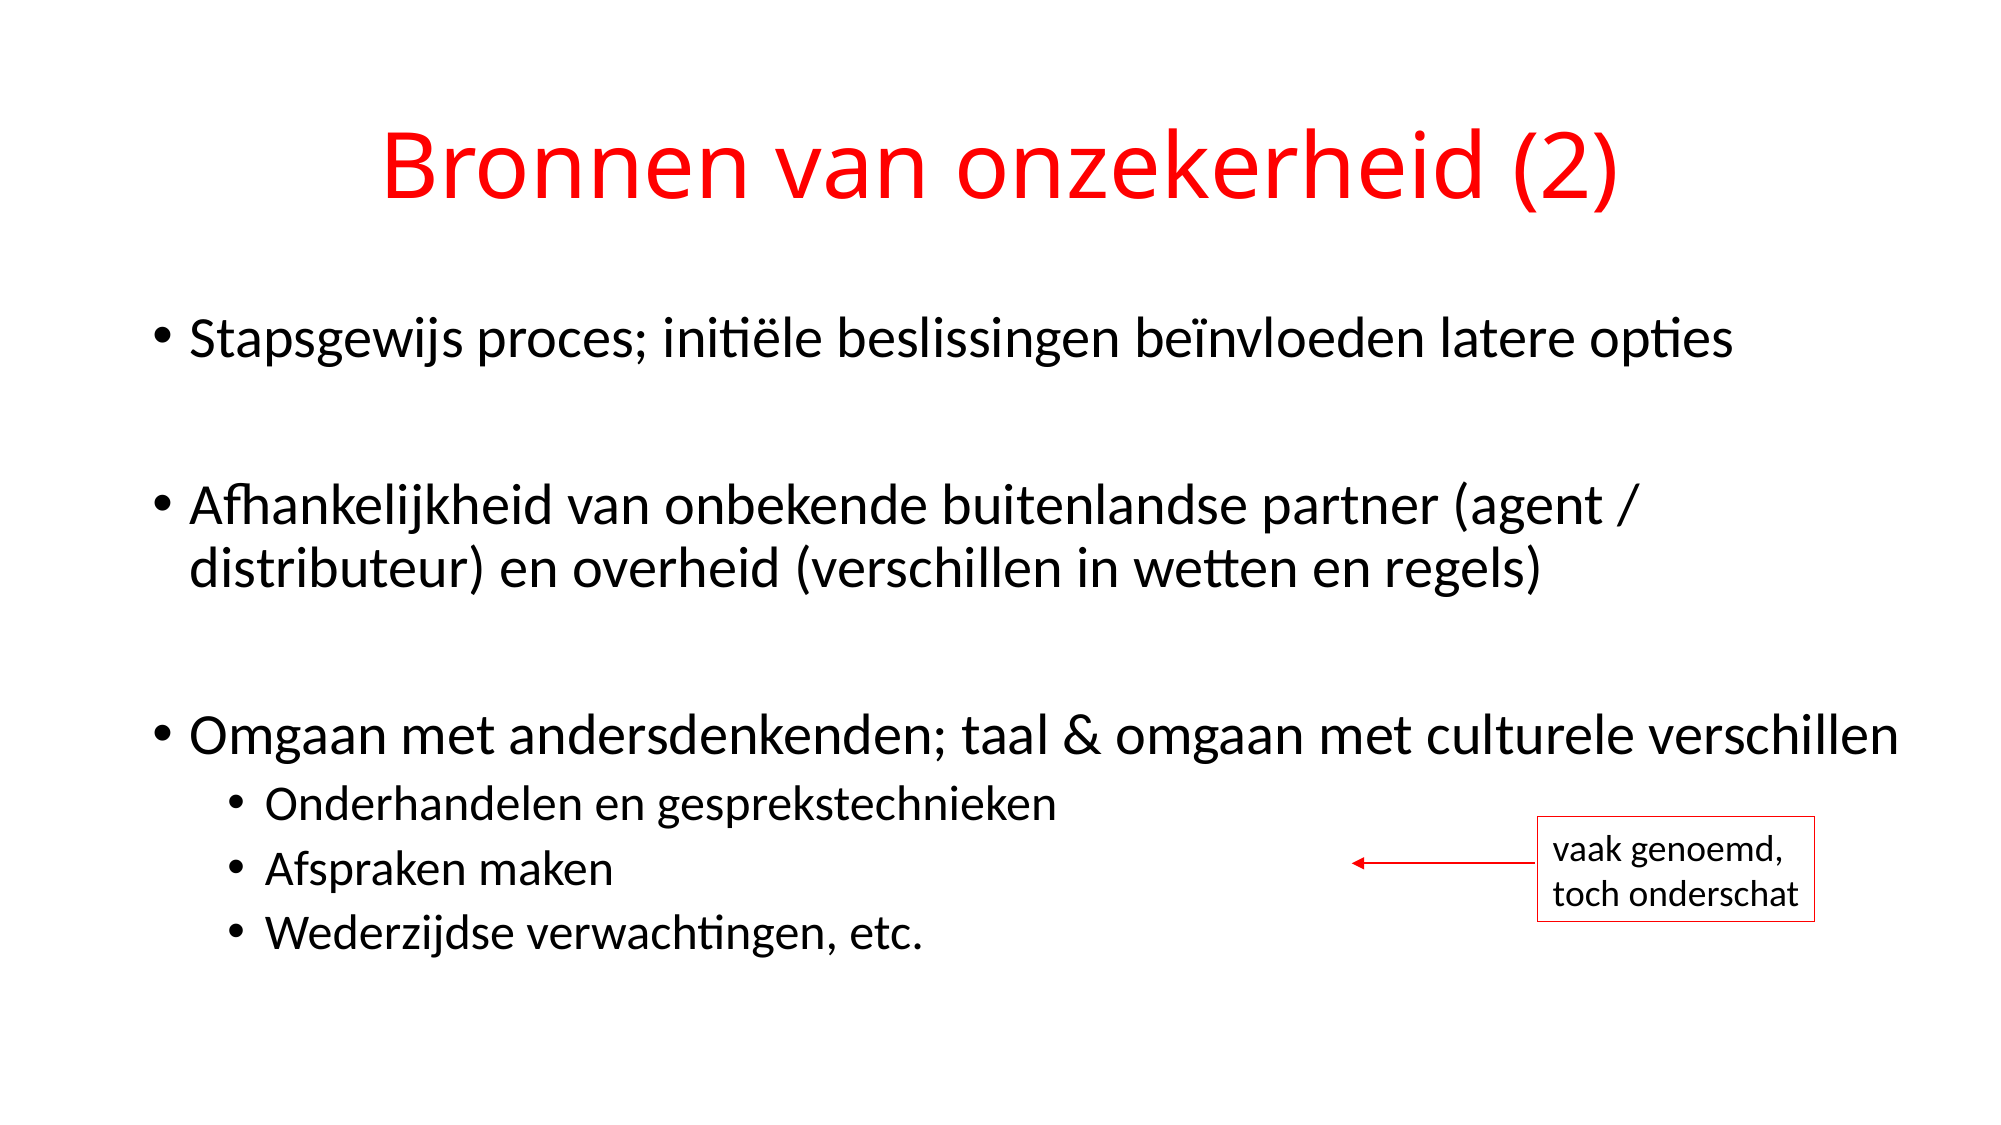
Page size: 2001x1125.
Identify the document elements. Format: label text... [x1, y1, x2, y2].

list Stapsgewijs proces; initiële beslissingen beïnvloeden latere opties Afhankelijkheid van onbekende buitenlandse partner (agent / distributeur) en overheid (verschillen in wetten en regels) Omgaan met andersdenkenden; taal & omgaan met culturele verschillen Onderhandelen en gesprekstechnieken Afspraken maken Wederzijdse verwachtingen, etc. [137, 299, 1956, 1014]
text_box vaak genoemd, toch onderschat [1537, 816, 1815, 922]
title Bronnen van onzekerheid (2) [137, 59, 1863, 278]
